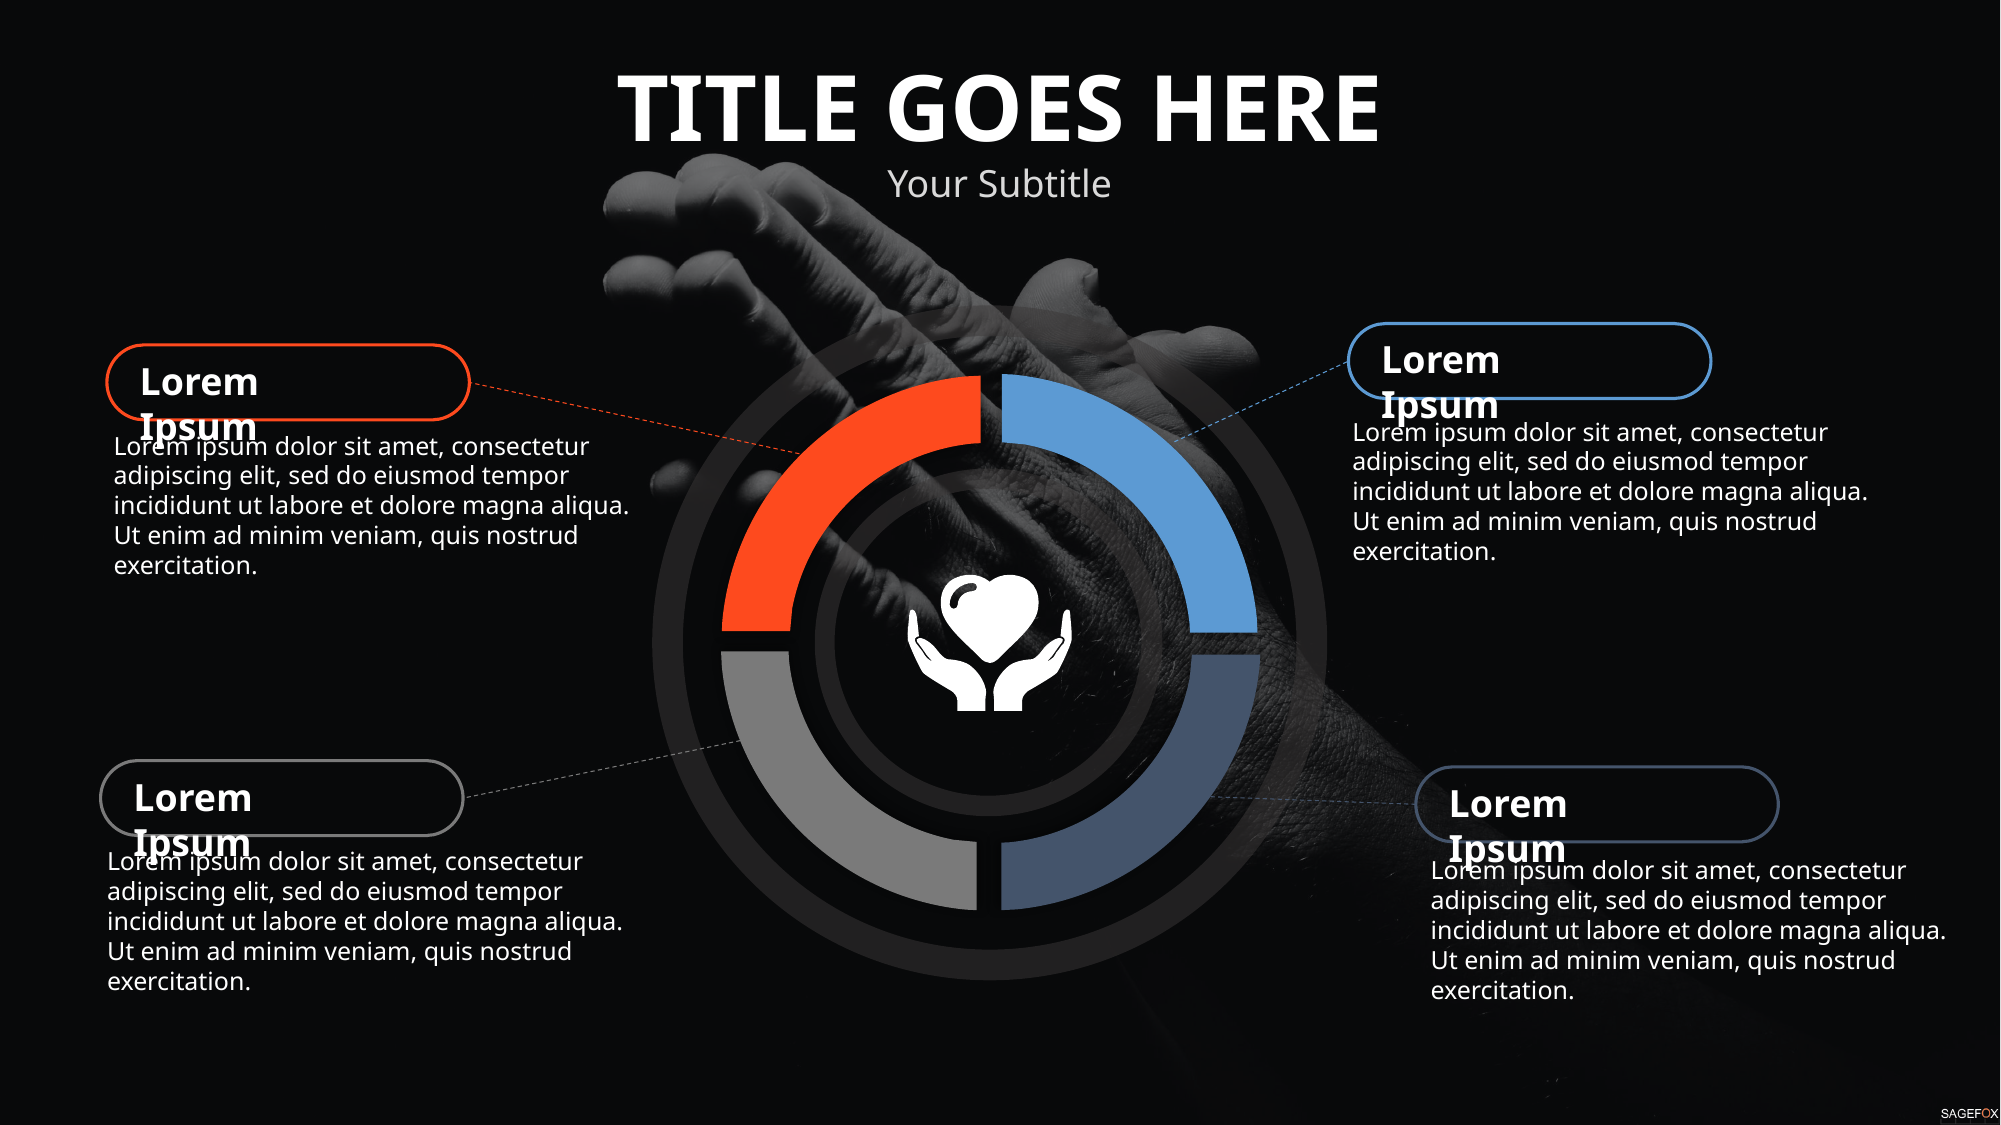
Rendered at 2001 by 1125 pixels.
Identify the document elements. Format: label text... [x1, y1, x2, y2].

text_box Lorem ipsum dolor sit amet, consectetur adipiscing elit, sed do eiusmod tempor incididunt ut labore et dolore magna aliqua. Ut enim ad minim veniam, quis nostrud exercitation. [1337, 408, 1898, 574]
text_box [1348, 323, 1711, 399]
text_box [1000, 372, 1259, 634]
text_box [719, 650, 978, 912]
picture [0, 0, 2001, 1125]
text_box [1415, 766, 1779, 842]
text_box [907, 574, 1073, 711]
text_box [1000, 653, 1262, 912]
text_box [1174, 361, 1349, 442]
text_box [100, 760, 464, 836]
text_box [720, 374, 982, 633]
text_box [1203, 796, 1415, 805]
text_box Lorem ipsum dolor sit amet, consectetur adipiscing elit, sed do eiusmod tempor incididunt ut labore et dolore magna aliqua. Ut enim ad minim veniam, quis nostrud exercitation. [1415, 847, 1976, 1012]
text_box [813, 467, 1164, 818]
text_box Lorem ipsum dolor sit amet, consectetur adipiscing elit, sed do eiusmod tempor incididunt ut labore et dolore magna aliqua. Ut enim ad minim veniam, quis nostrud exercitation. [98, 422, 659, 587]
text_box Lorem ipsum dolor sit amet, consectetur adipiscing elit, sed do eiusmod tempor incididunt ut labore et dolore magna aliqua. Ut enim ad minim veniam, quis nostrud exercitation. [92, 838, 653, 1003]
text_box [689, 799, 1287, 982]
text_box TITLE GOES HERE Your Subtitle [548, 42, 1452, 212]
text_box [773, 304, 1178, 403]
text_box [1220, 442, 1329, 796]
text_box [106, 344, 470, 420]
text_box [463, 738, 748, 799]
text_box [469, 382, 800, 454]
text_box [651, 454, 750, 738]
